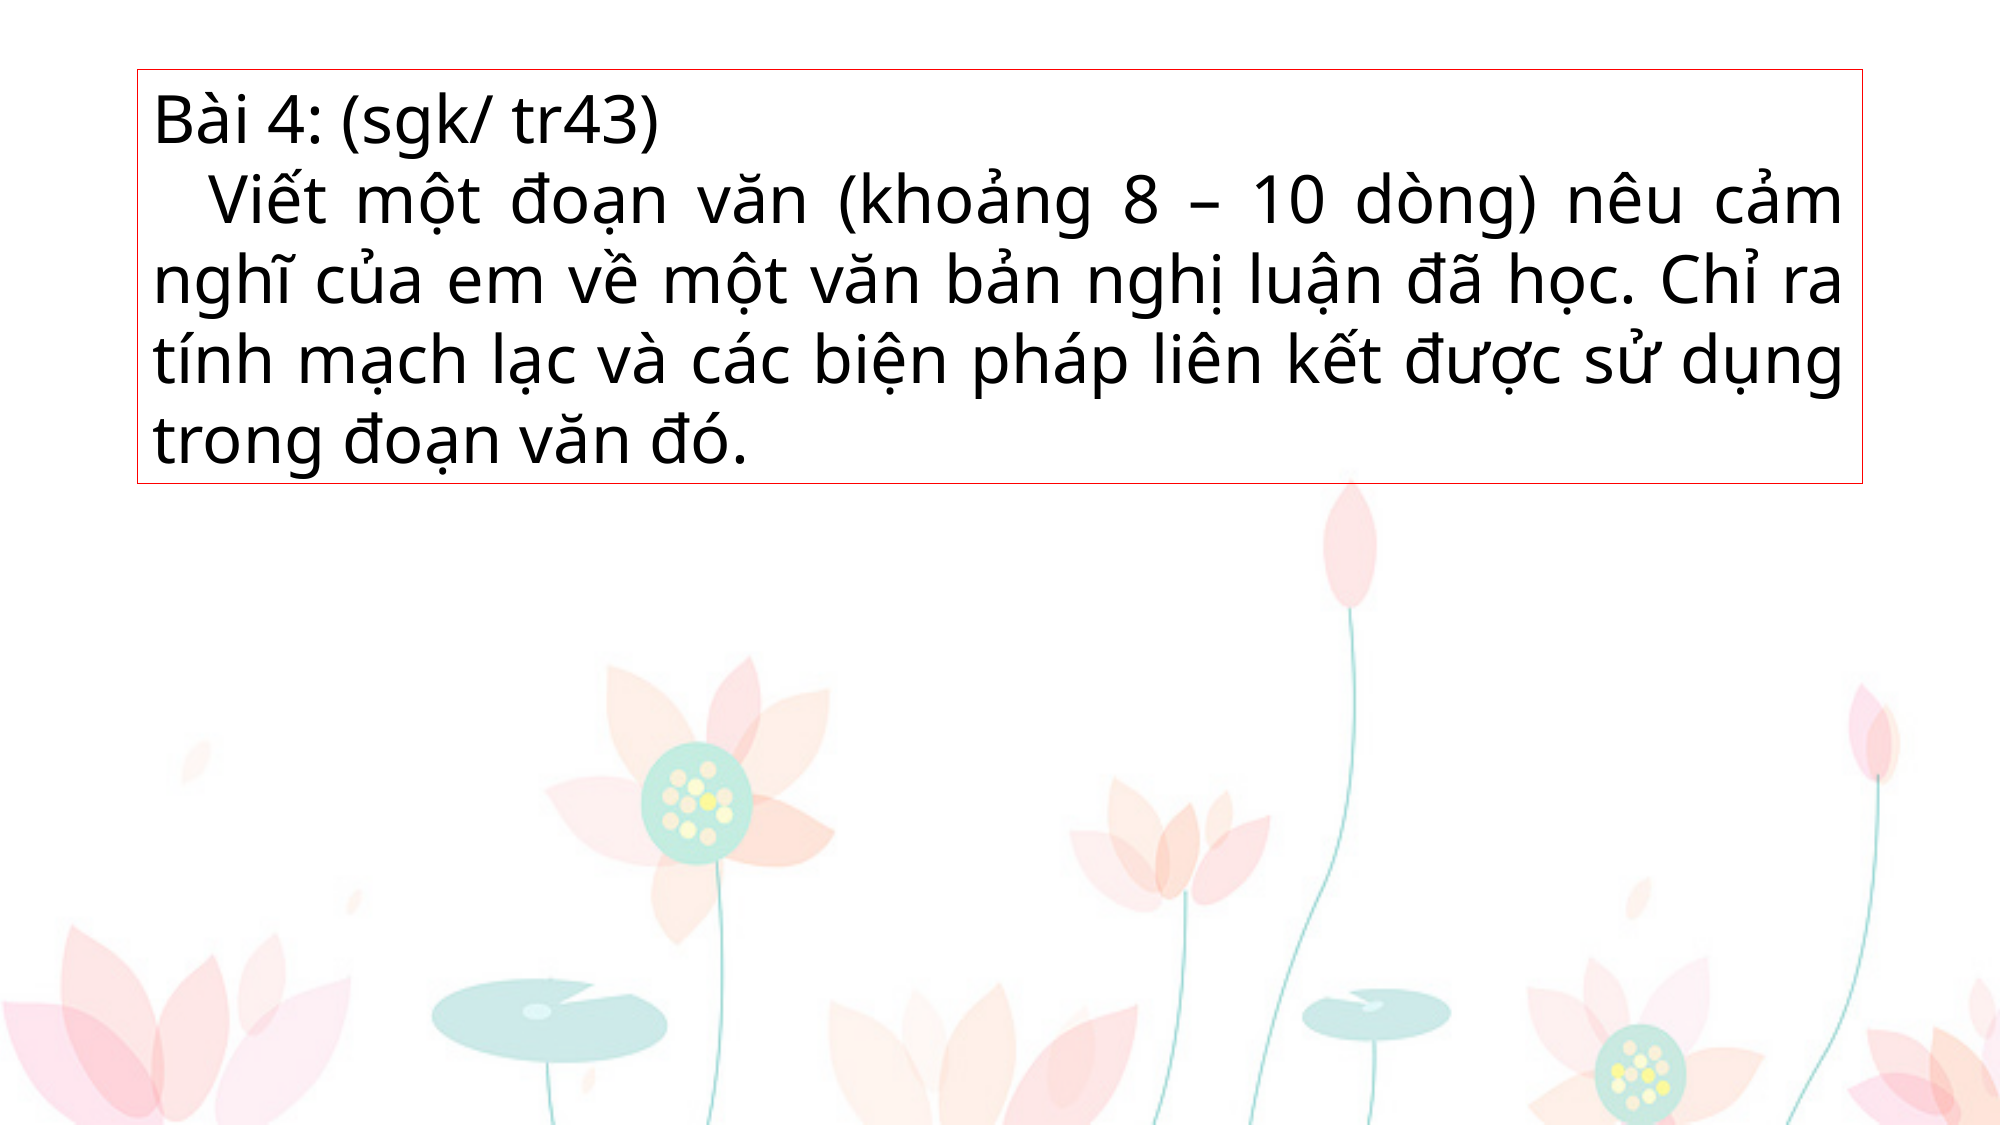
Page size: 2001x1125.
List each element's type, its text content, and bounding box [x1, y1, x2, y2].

text_box Bài 4: (sgk/ tr43) Viết một đoạn văn (khoảng 8 – 10 dòng) nêu cảm nghĩ của em về một văn bản nghị luận đã học. Chỉ ra tính mạch lạc và các biện pháp liên kết được sử dụng trong đoạn văn đó. [137, 69, 1863, 484]
